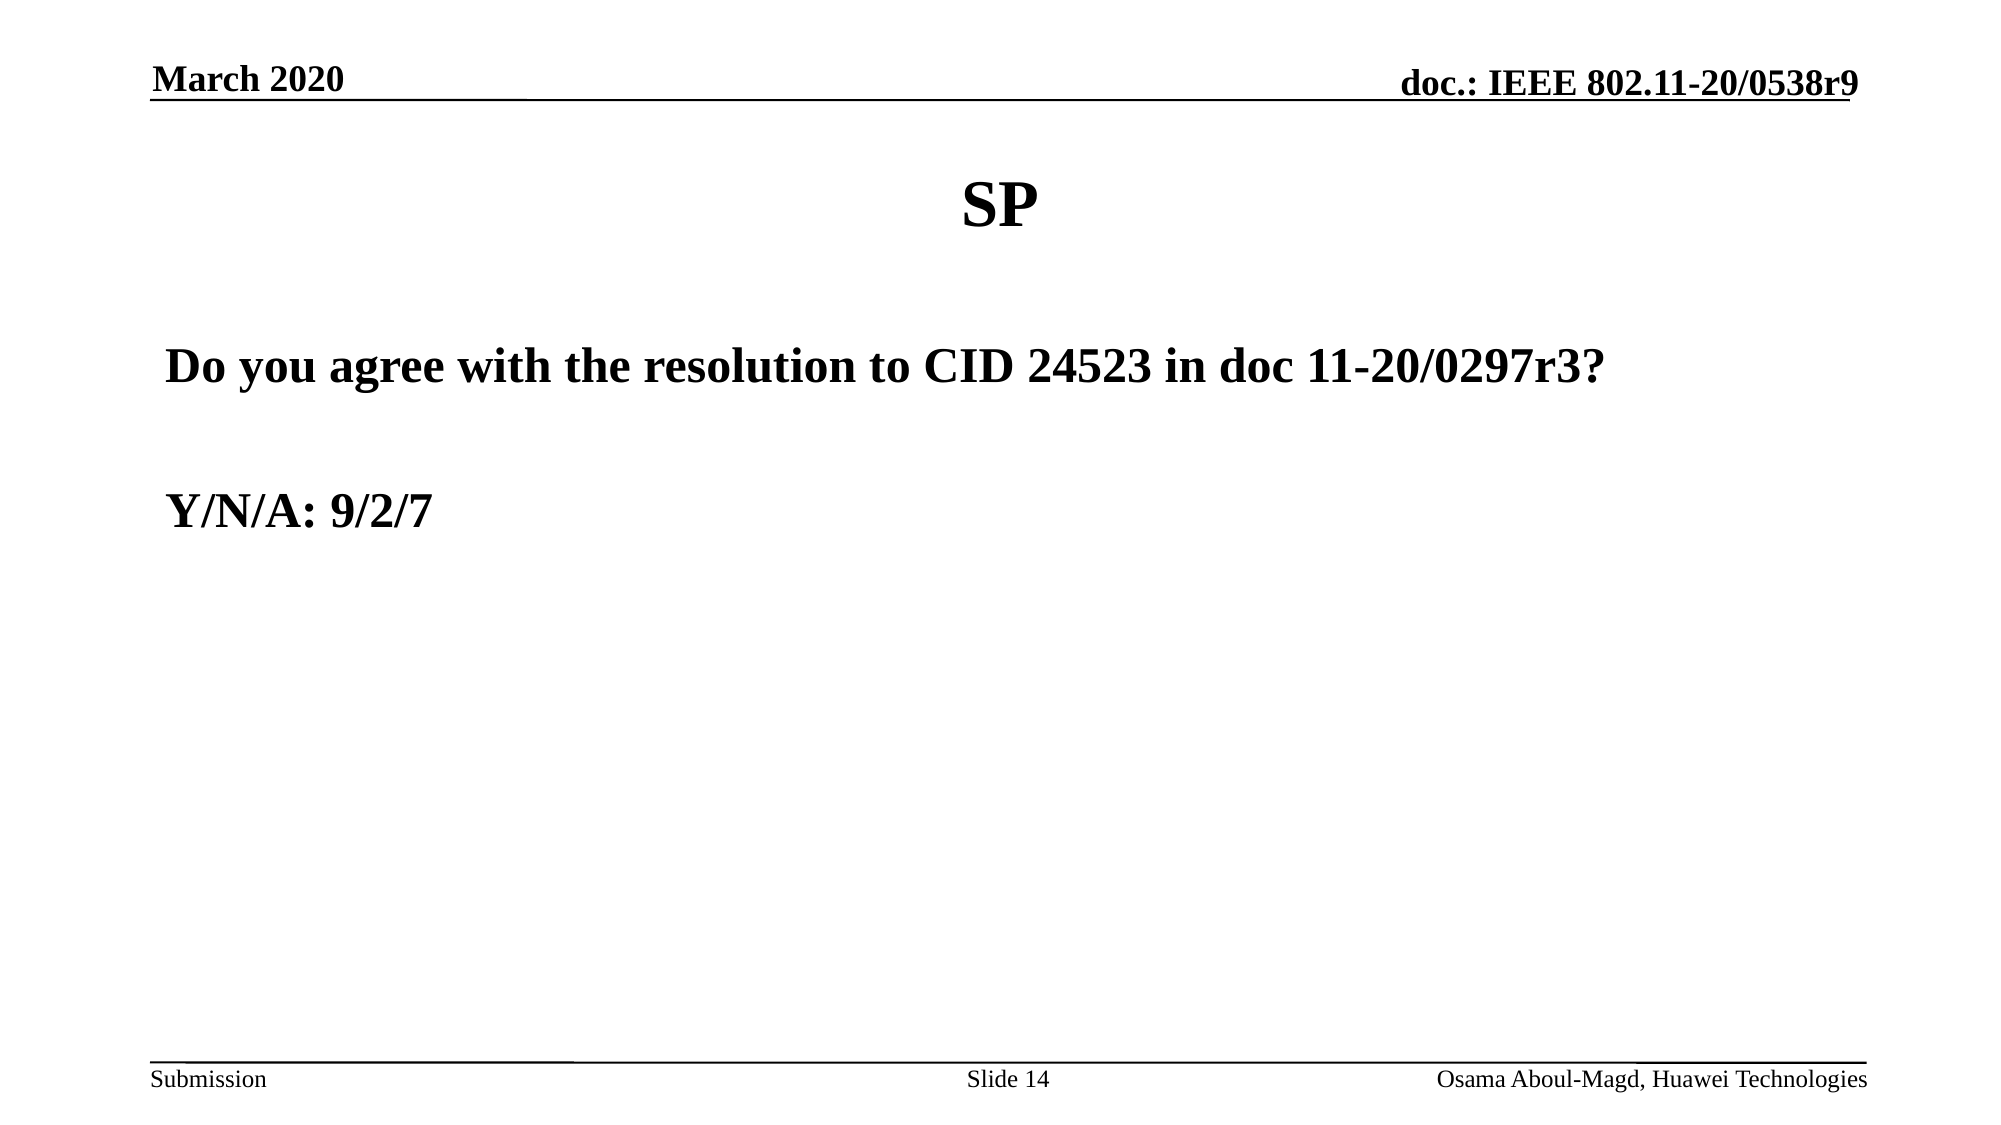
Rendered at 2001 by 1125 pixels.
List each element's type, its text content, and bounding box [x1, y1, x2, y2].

title SP [149, 112, 1850, 288]
slide_number Slide 14 [950, 1061, 1067, 1123]
footer Osama Aboul-Magd, Huawei Technologies [1171, 1061, 1869, 1093]
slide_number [152, 54, 563, 100]
list Do you agree with the resolution to CID 24523 in doc 11-20/0297r3? Y/N/A: 9/2/7 [149, 324, 1850, 1000]
